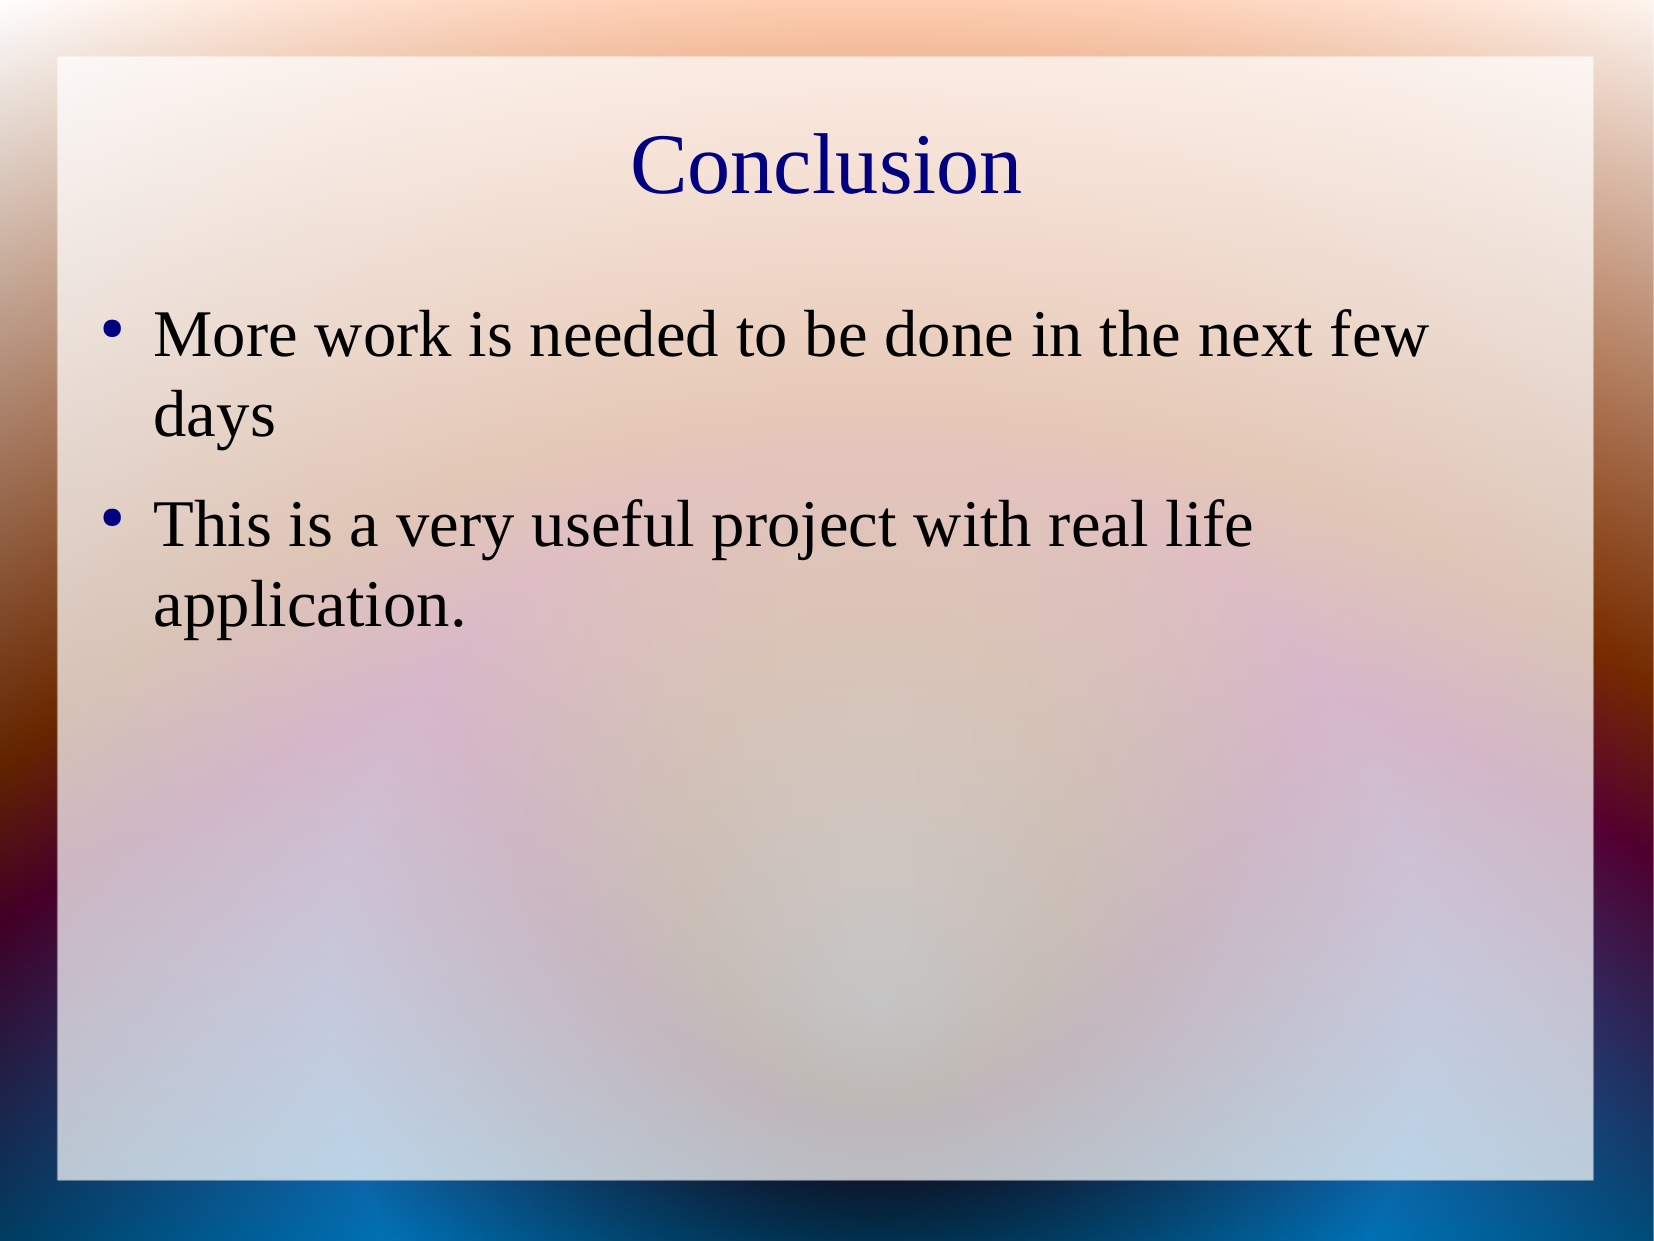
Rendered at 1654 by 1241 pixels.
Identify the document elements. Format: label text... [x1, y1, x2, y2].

title Conclusion [82, 55, 1571, 263]
list More work is needed to be done in the next few days This is a very useful project with real life application. [82, 290, 1571, 1034]
picture [0, 0, 1654, 1241]
